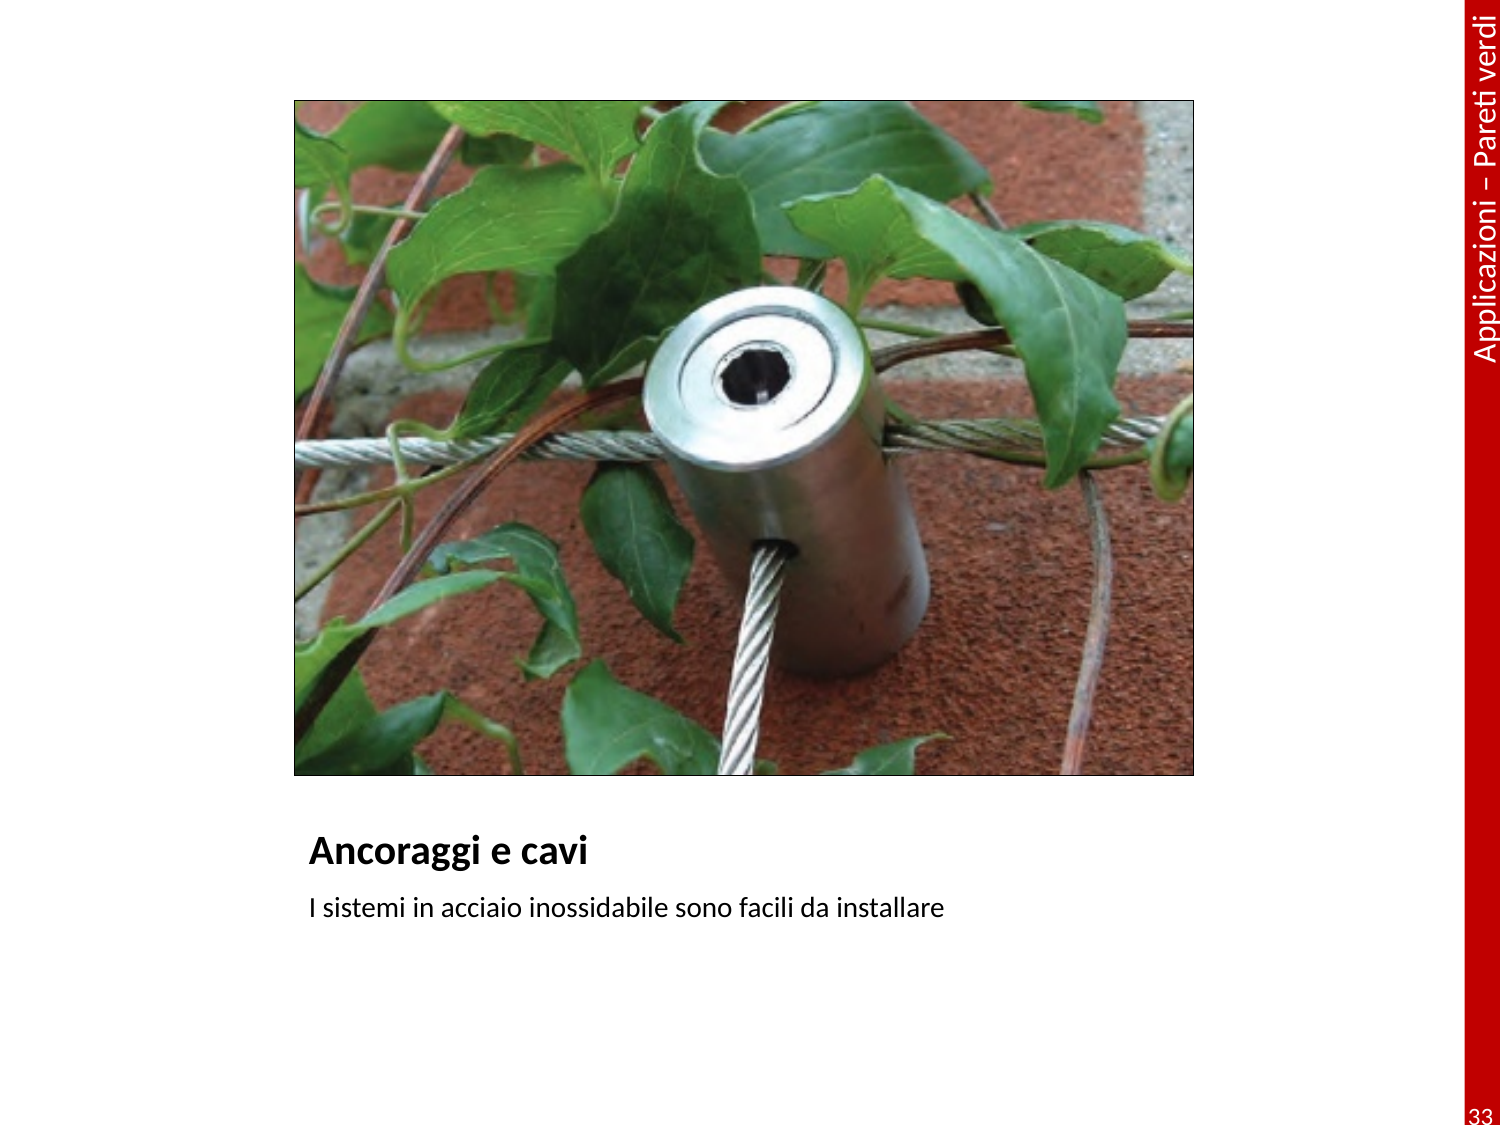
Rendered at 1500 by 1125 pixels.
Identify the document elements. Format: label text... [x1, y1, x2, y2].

picture [293, 100, 1195, 776]
list I sistemi in acciaio inossidabile sono facili da installare [293, 880, 1195, 1013]
title Ancoraggi e cavi [293, 787, 1195, 880]
slide_number 33 [1452, 1093, 1500, 1125]
